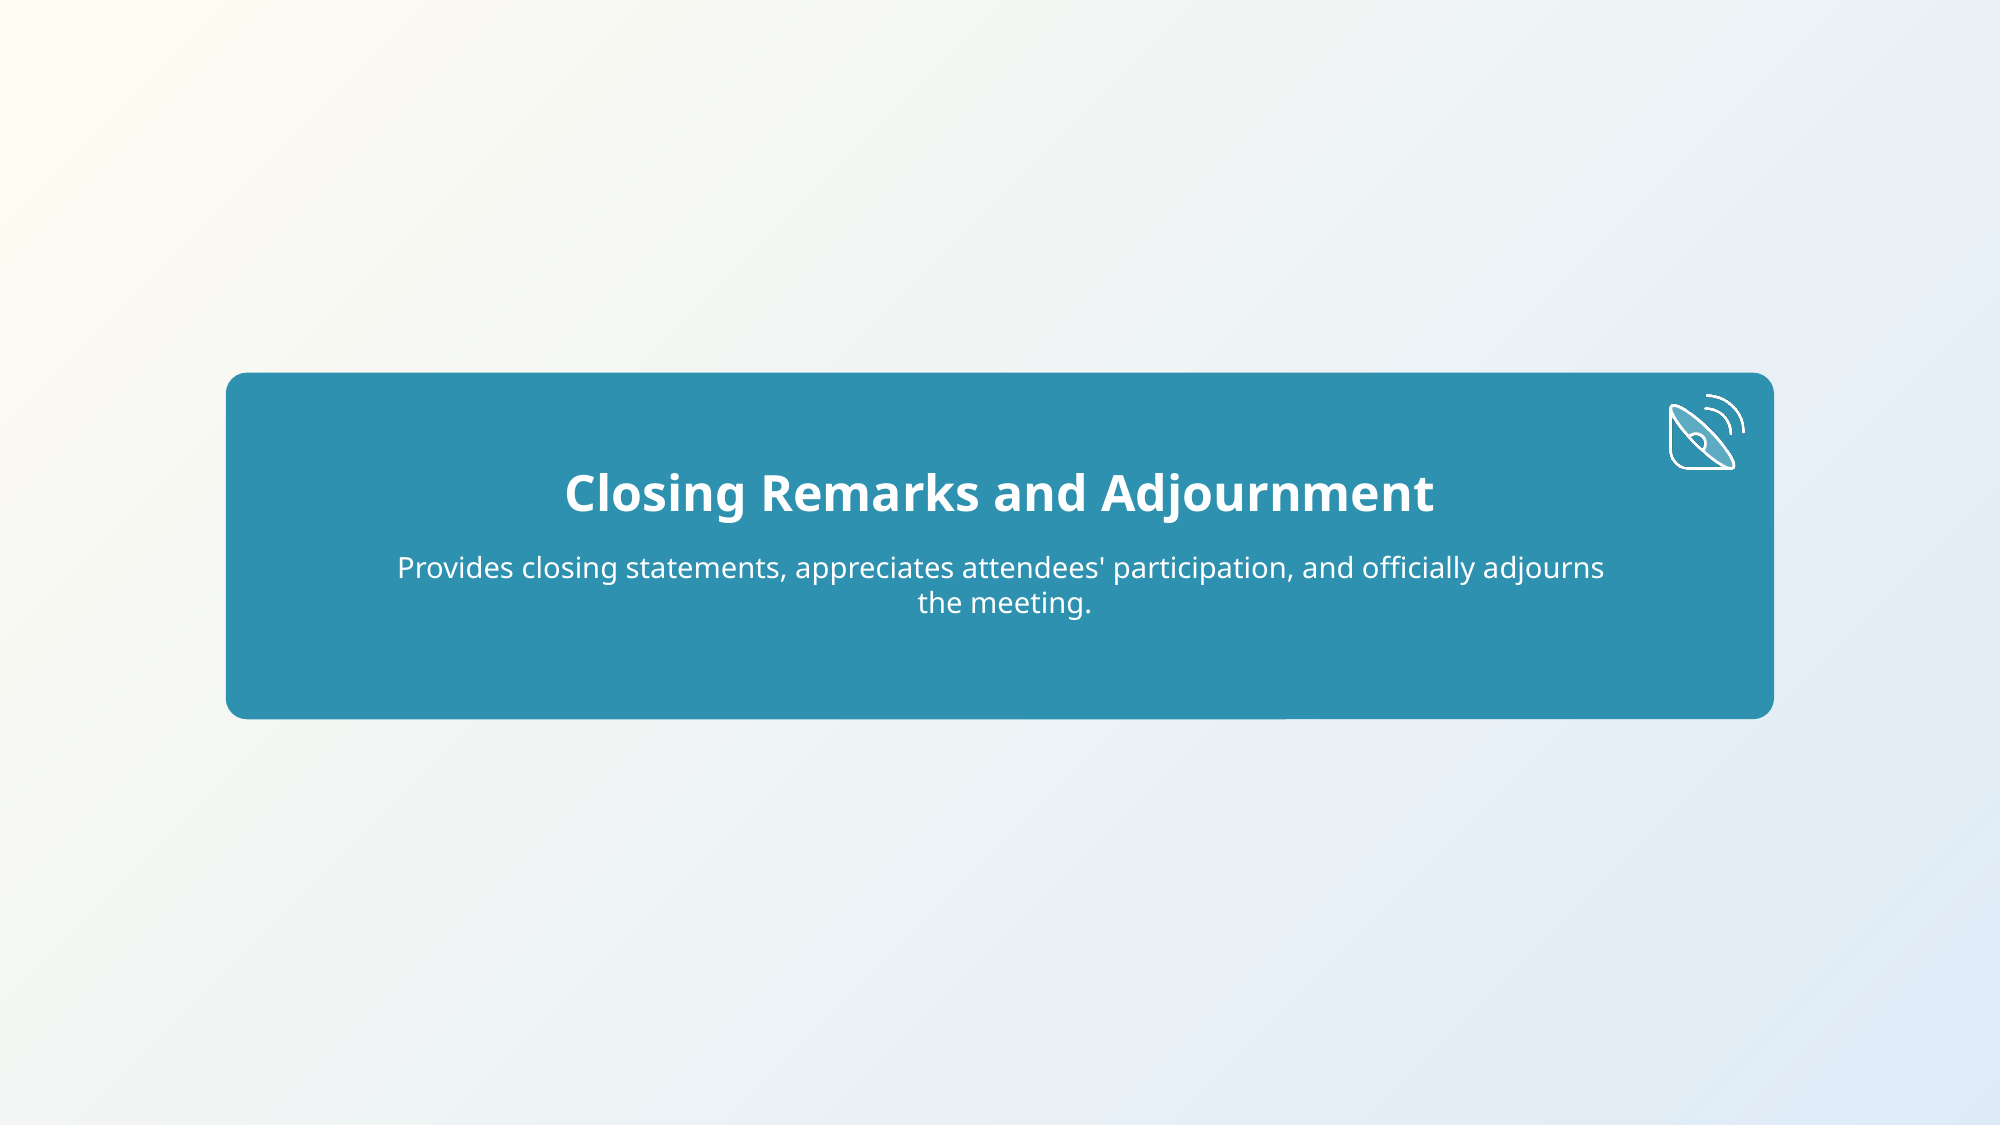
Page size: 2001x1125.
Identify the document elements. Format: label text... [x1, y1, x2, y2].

picture [1669, 394, 1745, 470]
text_box [224, 371, 1776, 721]
text_box Provides closing statements, appreciates attendees' participation, and officially adjourns the meeting. [289, 541, 1721, 627]
text_box Closing Remarks and Adjournment [396, 453, 1604, 529]
